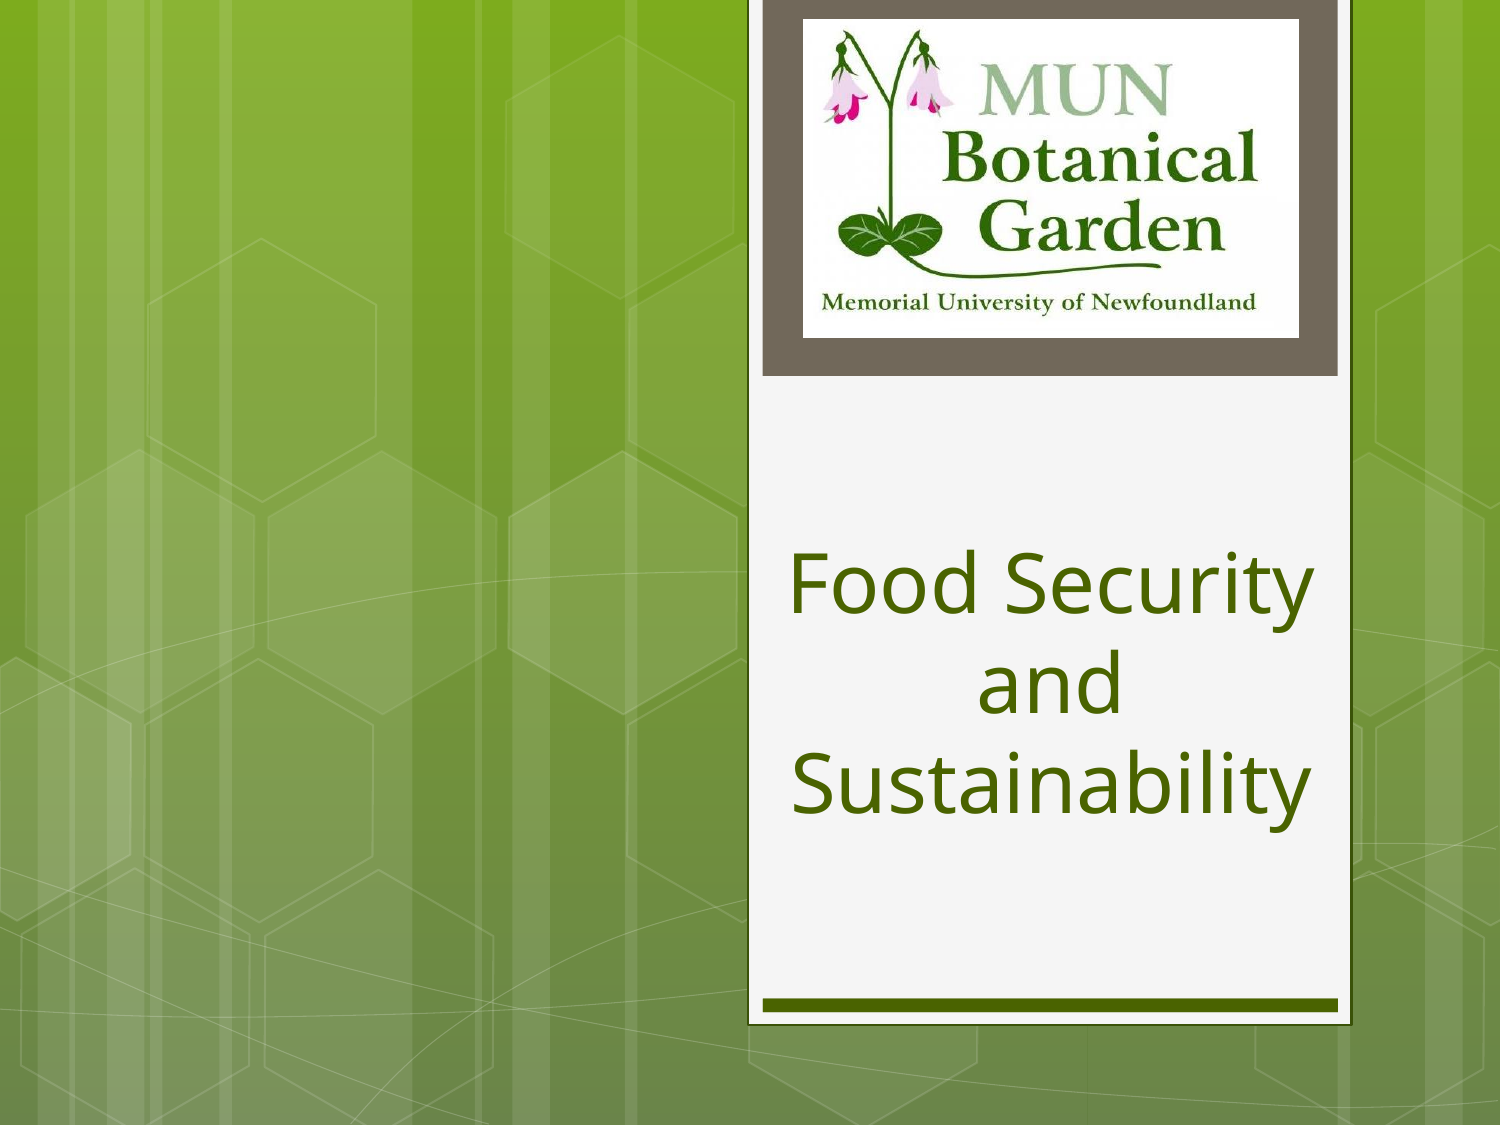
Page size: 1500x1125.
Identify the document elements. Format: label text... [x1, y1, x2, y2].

picture [803, 18, 1300, 339]
title Food Security and Sustainability [750, 444, 1353, 917]
